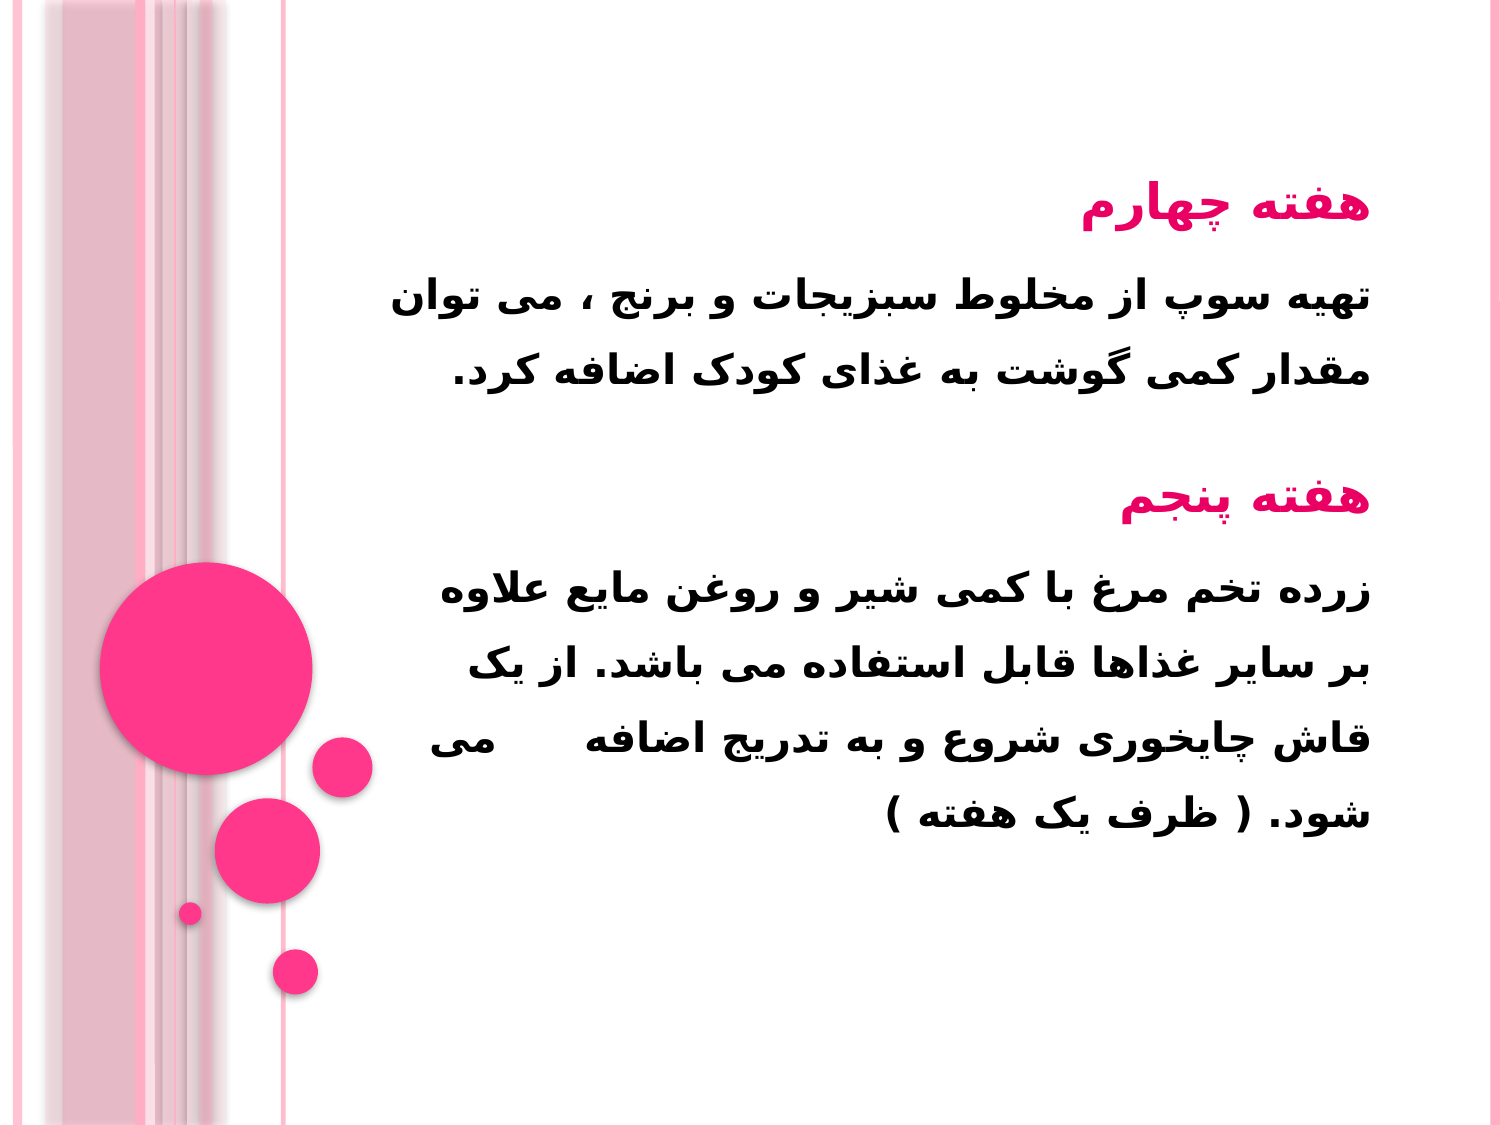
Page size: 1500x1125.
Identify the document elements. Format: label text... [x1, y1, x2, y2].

subtitle هفته چهارم تهيه سوپ از مخلوط سبزيجات و برنج ، می توان مقدار کمی گوشت به غذای کودک اضافه کرد. هفته پنجم زرده تخم مرغ با کمی شیر و روغن مایع علاوه بر سایر غذاها قابل استفاده می باشد. از یک قاش چایخوری شروع و به تدریج اضافه می شود. ( ظرف یک هفته ) [375, 162, 1388, 1046]
